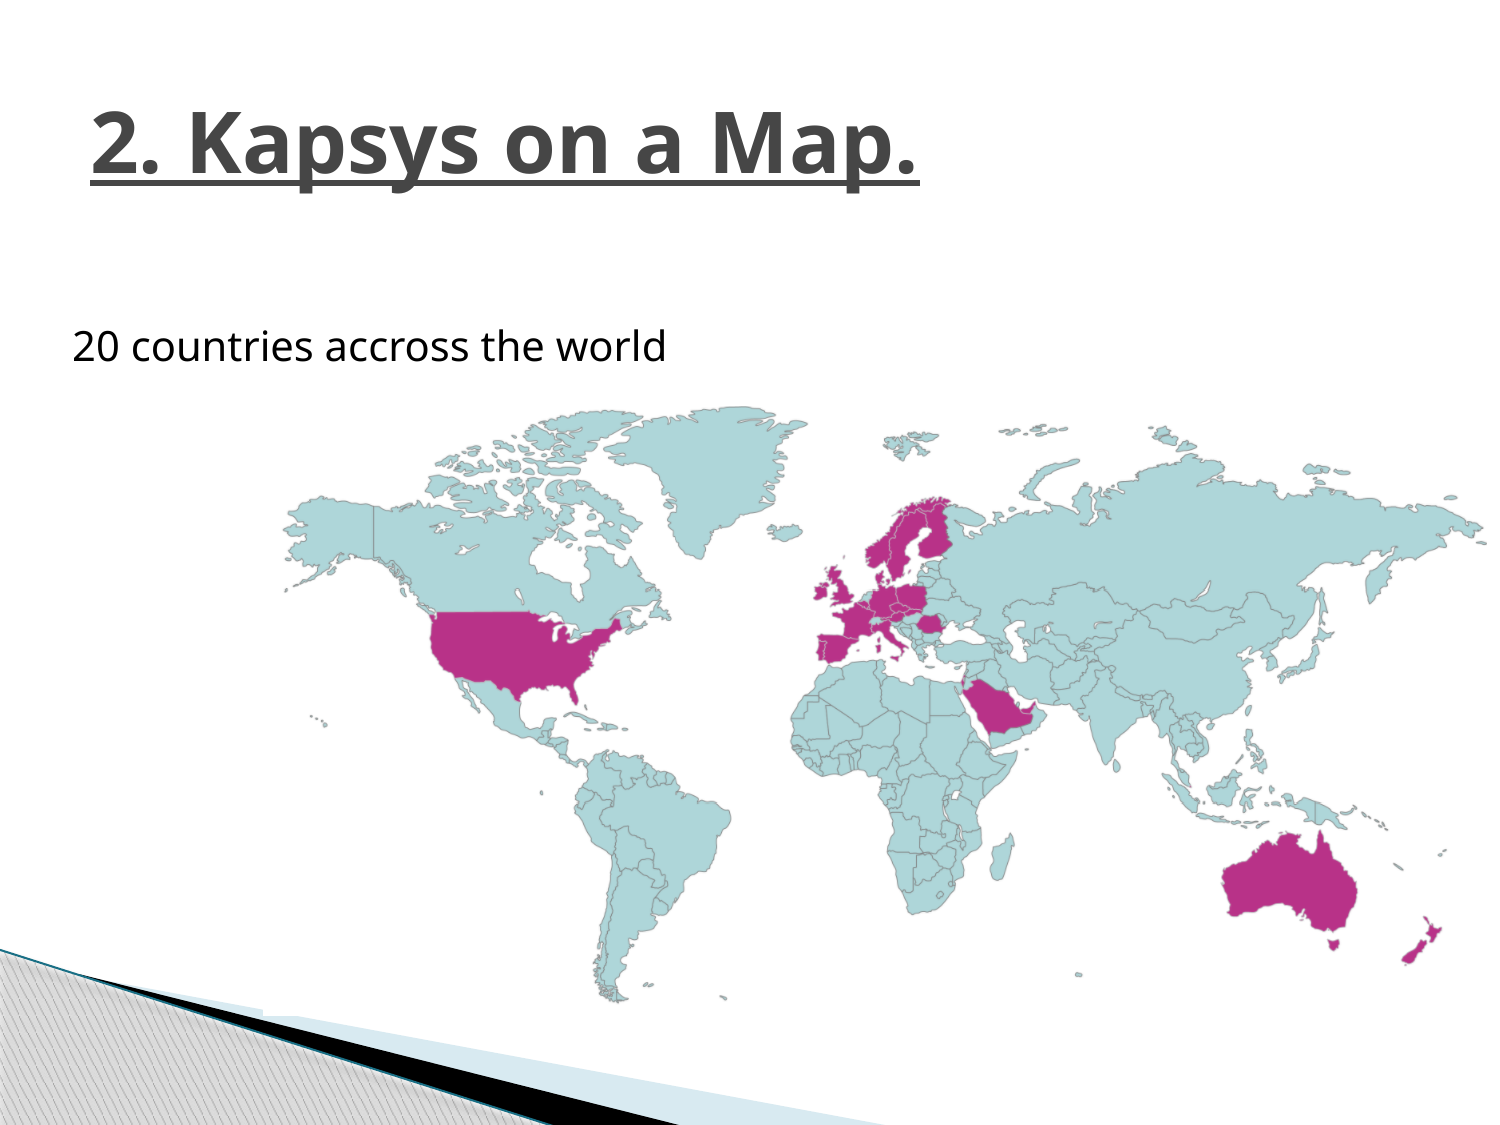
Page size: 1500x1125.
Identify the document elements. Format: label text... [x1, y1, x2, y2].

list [263, 378, 1500, 1016]
text_box 20 countries accross the world [57, 312, 751, 378]
title 2. Kapsys on a Map. [75, 45, 1425, 233]
